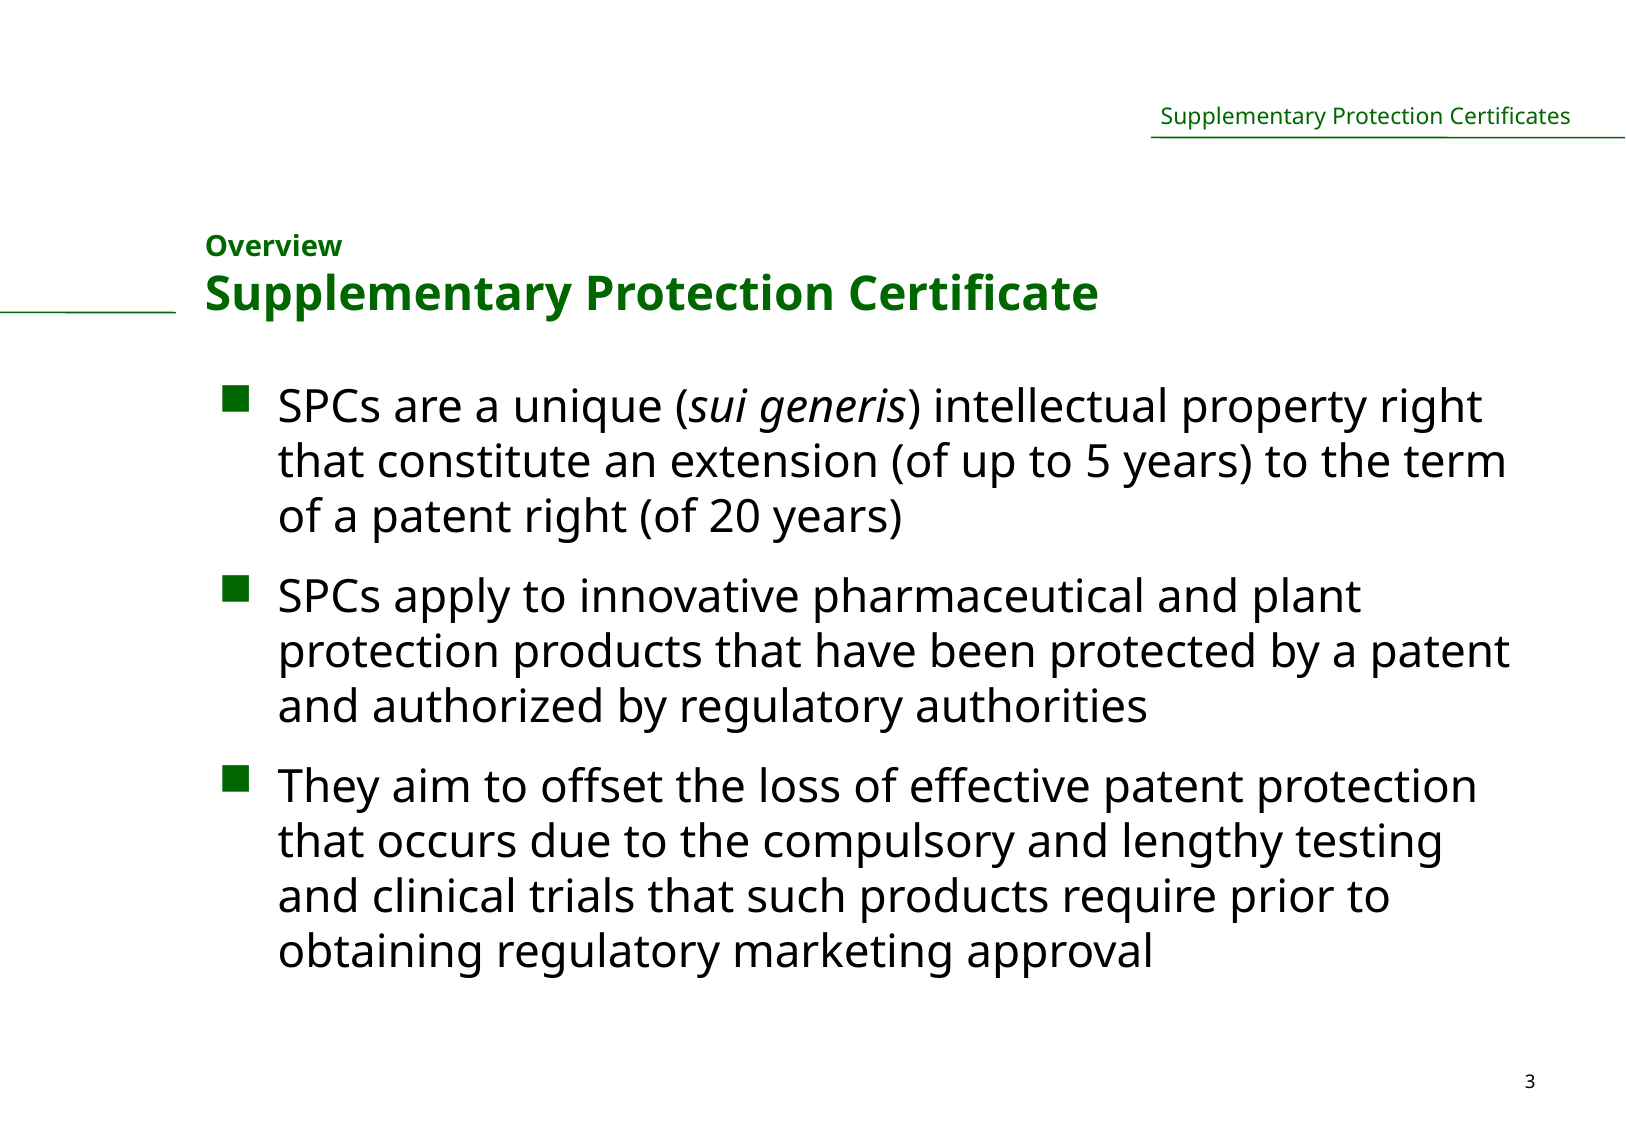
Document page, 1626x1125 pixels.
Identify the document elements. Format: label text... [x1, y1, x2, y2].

title Overview Supplementary Protection Certificate [204, 157, 1549, 329]
list SPCs are a unique (sui generis) intellectual property right that constitute an extension (of up to 5 years) to the term of a patent right (of 20 years) SPCs apply to innovative pharmaceutical and plant protection products that have been protected by a patent and authorized by regulatory authorities They aim to offset the loss of effective patent protection that occurs due to the compulsory and lengthy testing and clinical trials that such products require prior to obtaining regulatory marketing approval [203, 369, 1546, 973]
slide_number 3 [1171, 1062, 1551, 1103]
